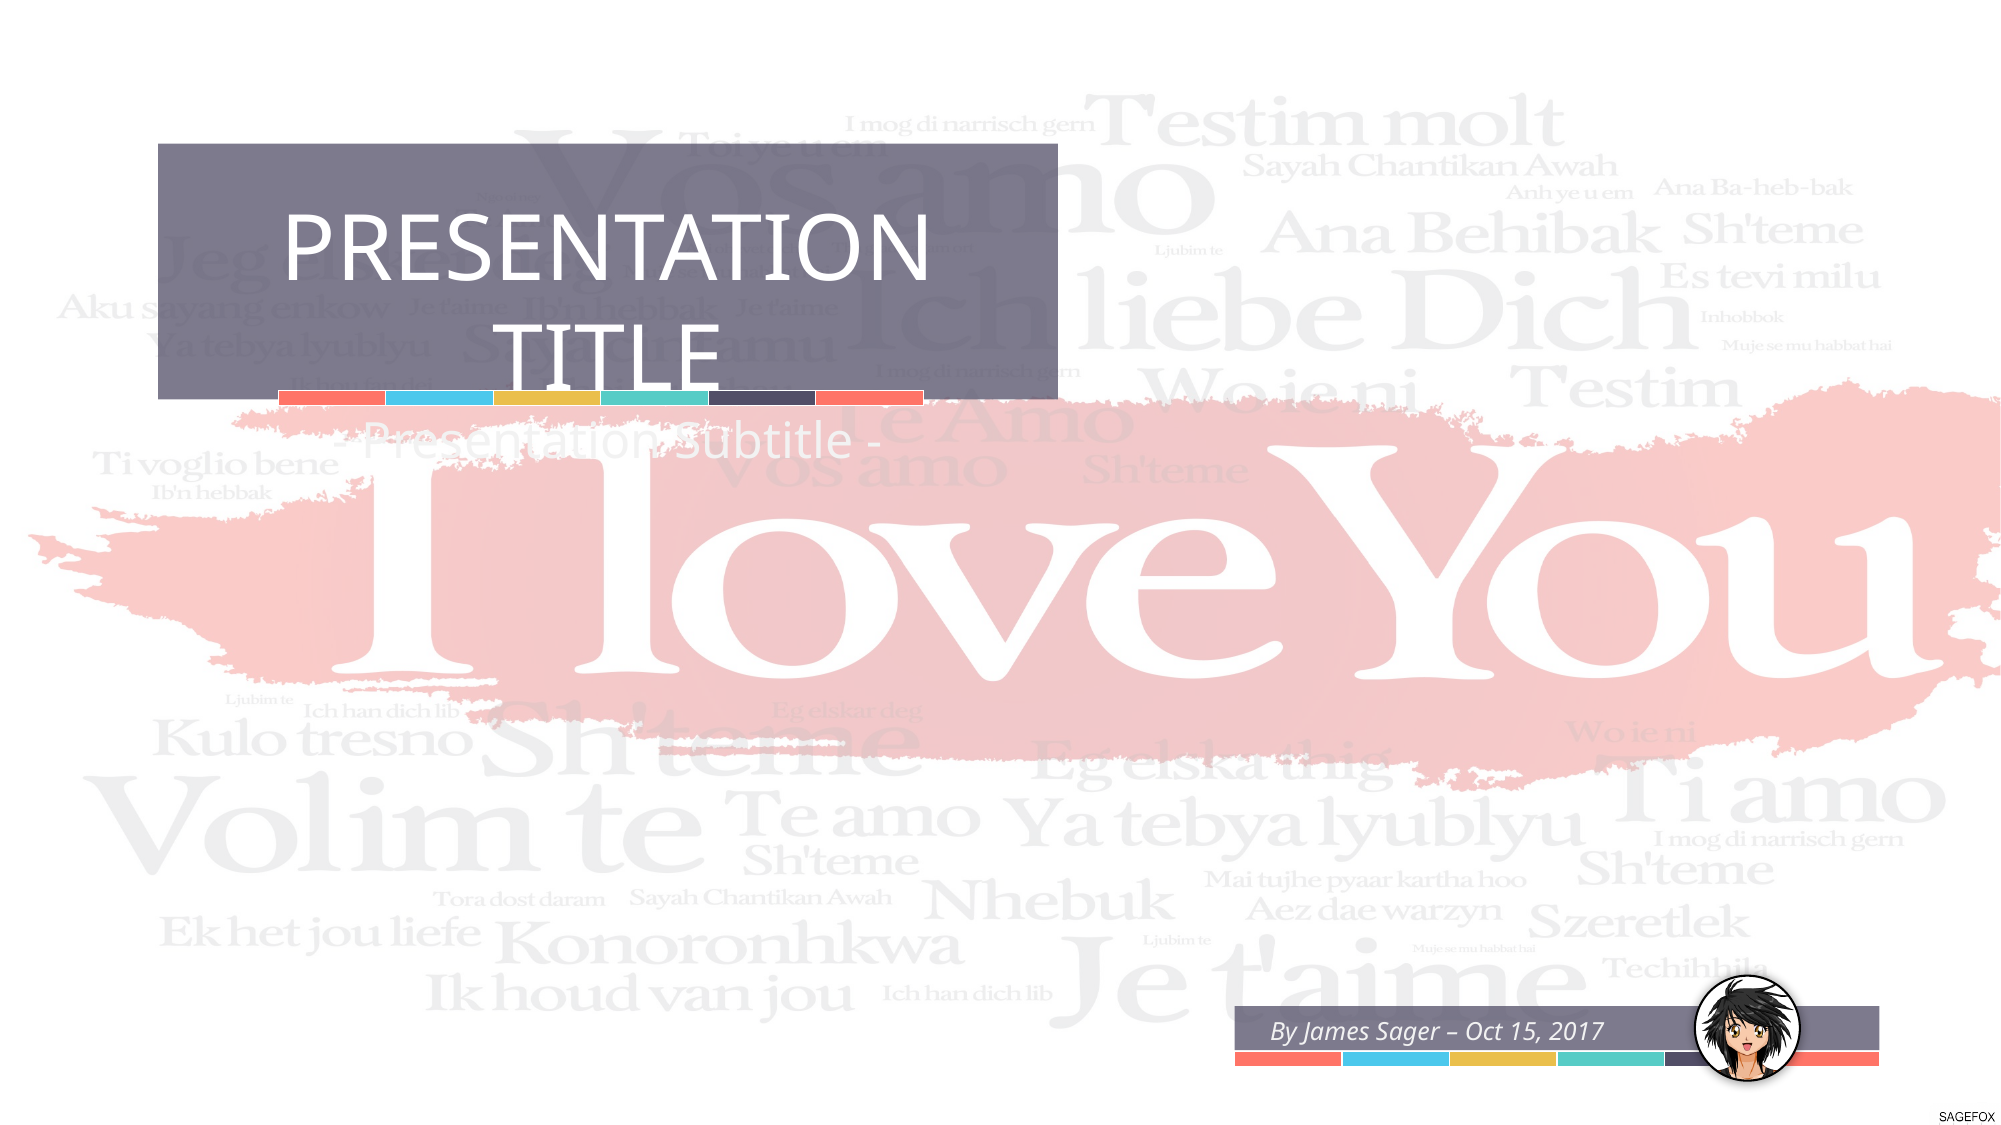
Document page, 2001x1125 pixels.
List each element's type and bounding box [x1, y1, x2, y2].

text_box [278, 390, 924, 406]
picture [1936, 1111, 1997, 1125]
text_box [1234, 975, 1880, 1081]
text_box [157, 143, 1059, 480]
